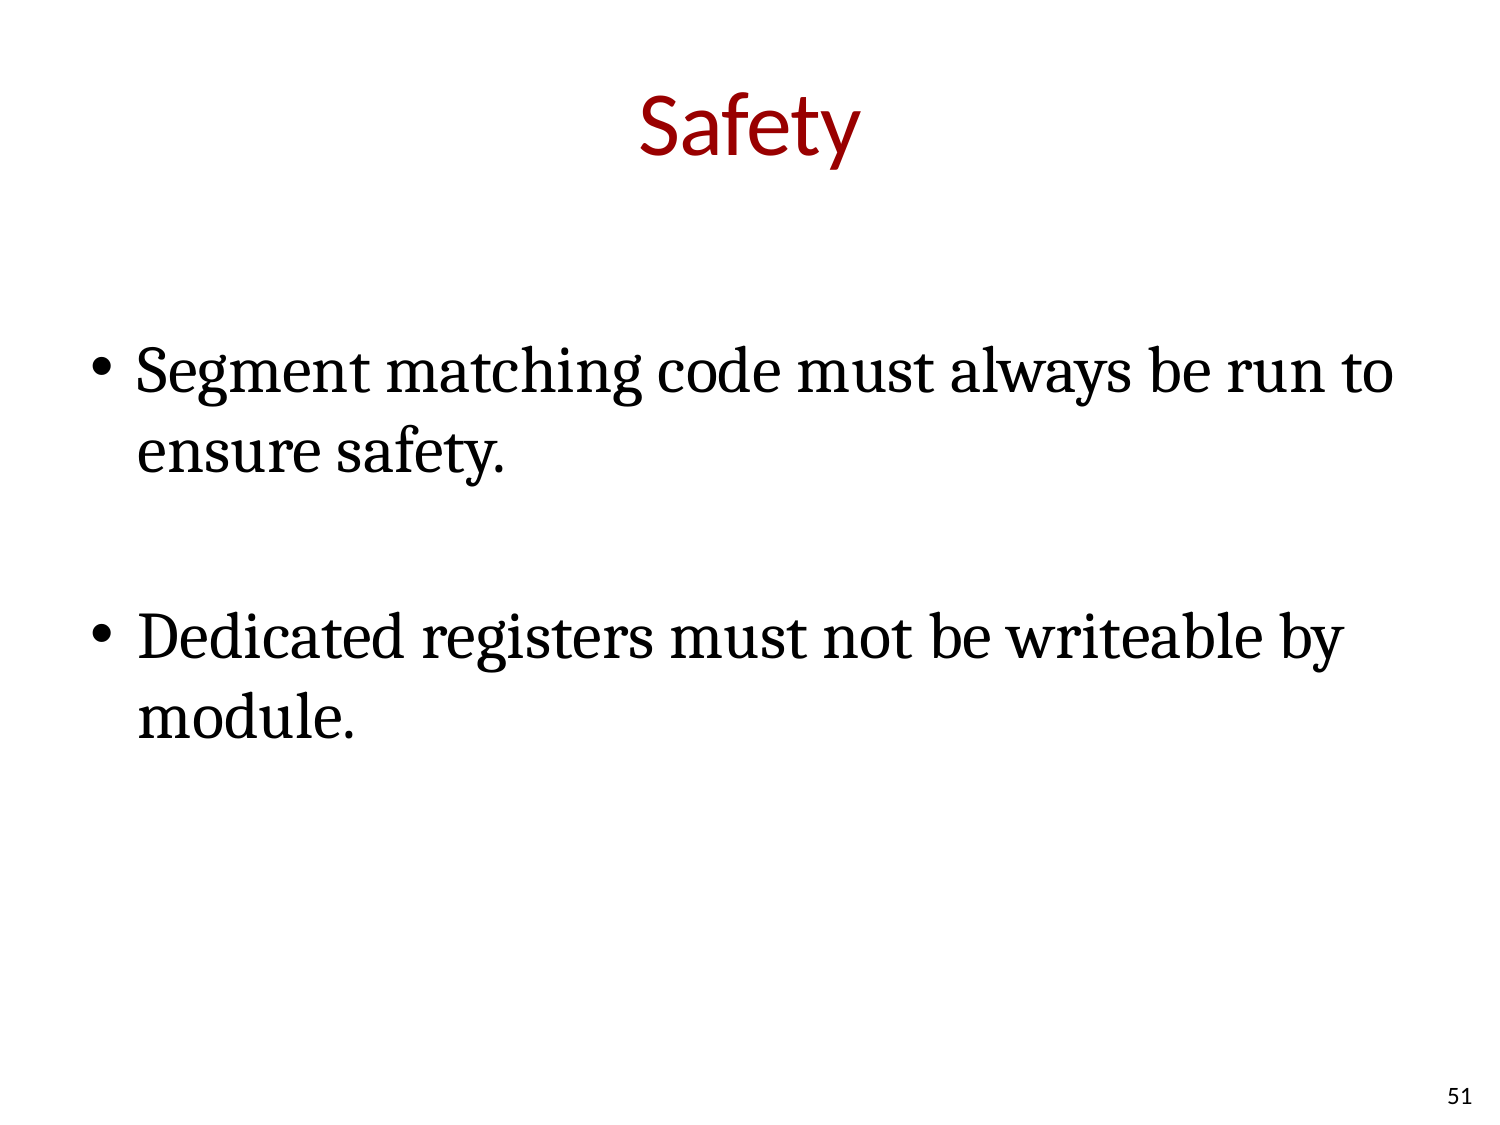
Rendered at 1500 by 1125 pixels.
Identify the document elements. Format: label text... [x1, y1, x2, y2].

list Segment matching code must always be run to ensure safety. Dedicated registers must not be writeable by module. [75, 224, 1425, 1005]
title Safety [75, 24, 1425, 213]
slide_number 51 [1137, 1065, 1488, 1125]
